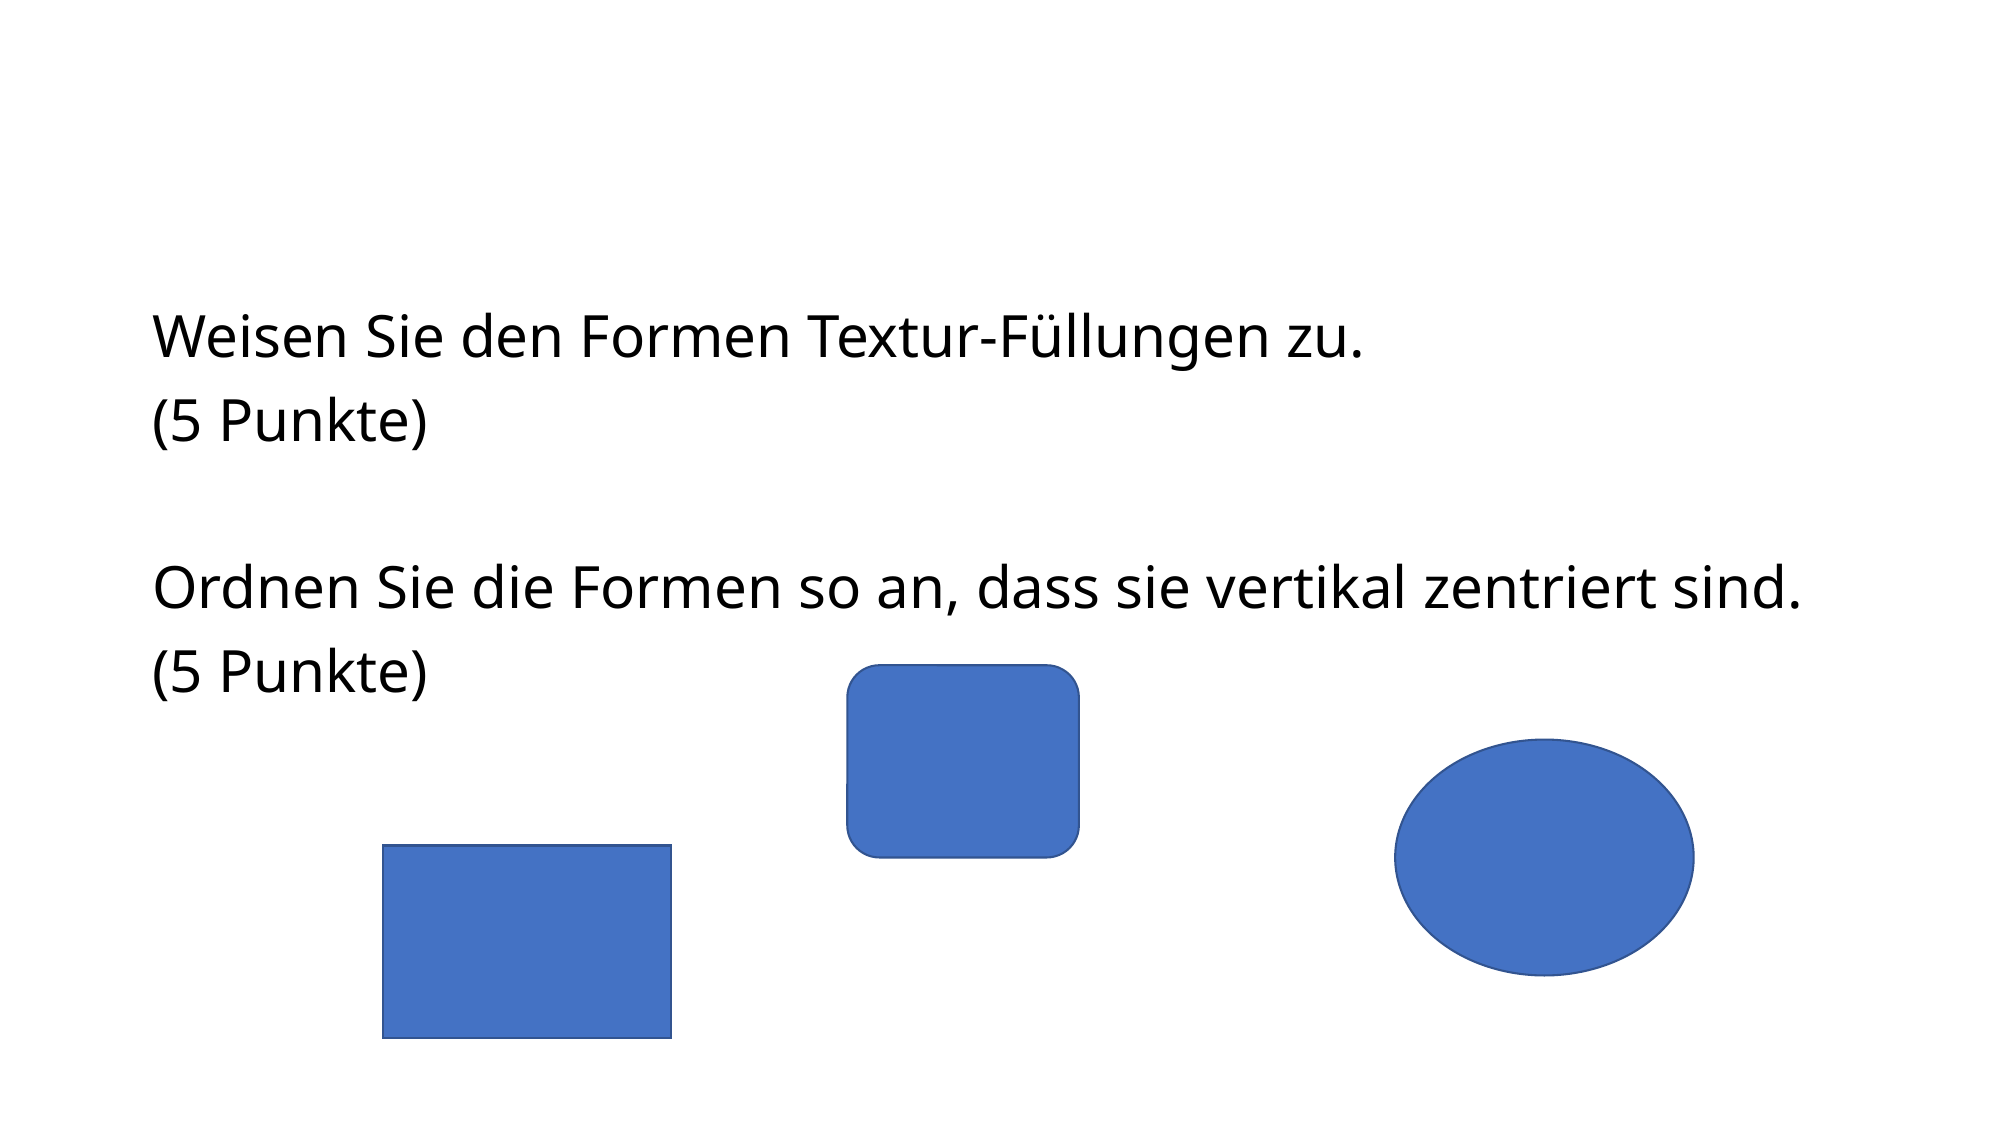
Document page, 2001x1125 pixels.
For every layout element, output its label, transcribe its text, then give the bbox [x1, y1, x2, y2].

text_box [846, 664, 1080, 859]
text_box [382, 844, 672, 1039]
list Weisen Sie den Formen Textur-Füllungen zu. (5 Punkte) Ordnen Sie die Formen so an, dass sie vertikal zentriert sind. (5 Punkte) [137, 299, 1863, 1014]
text_box [1394, 738, 1695, 977]
